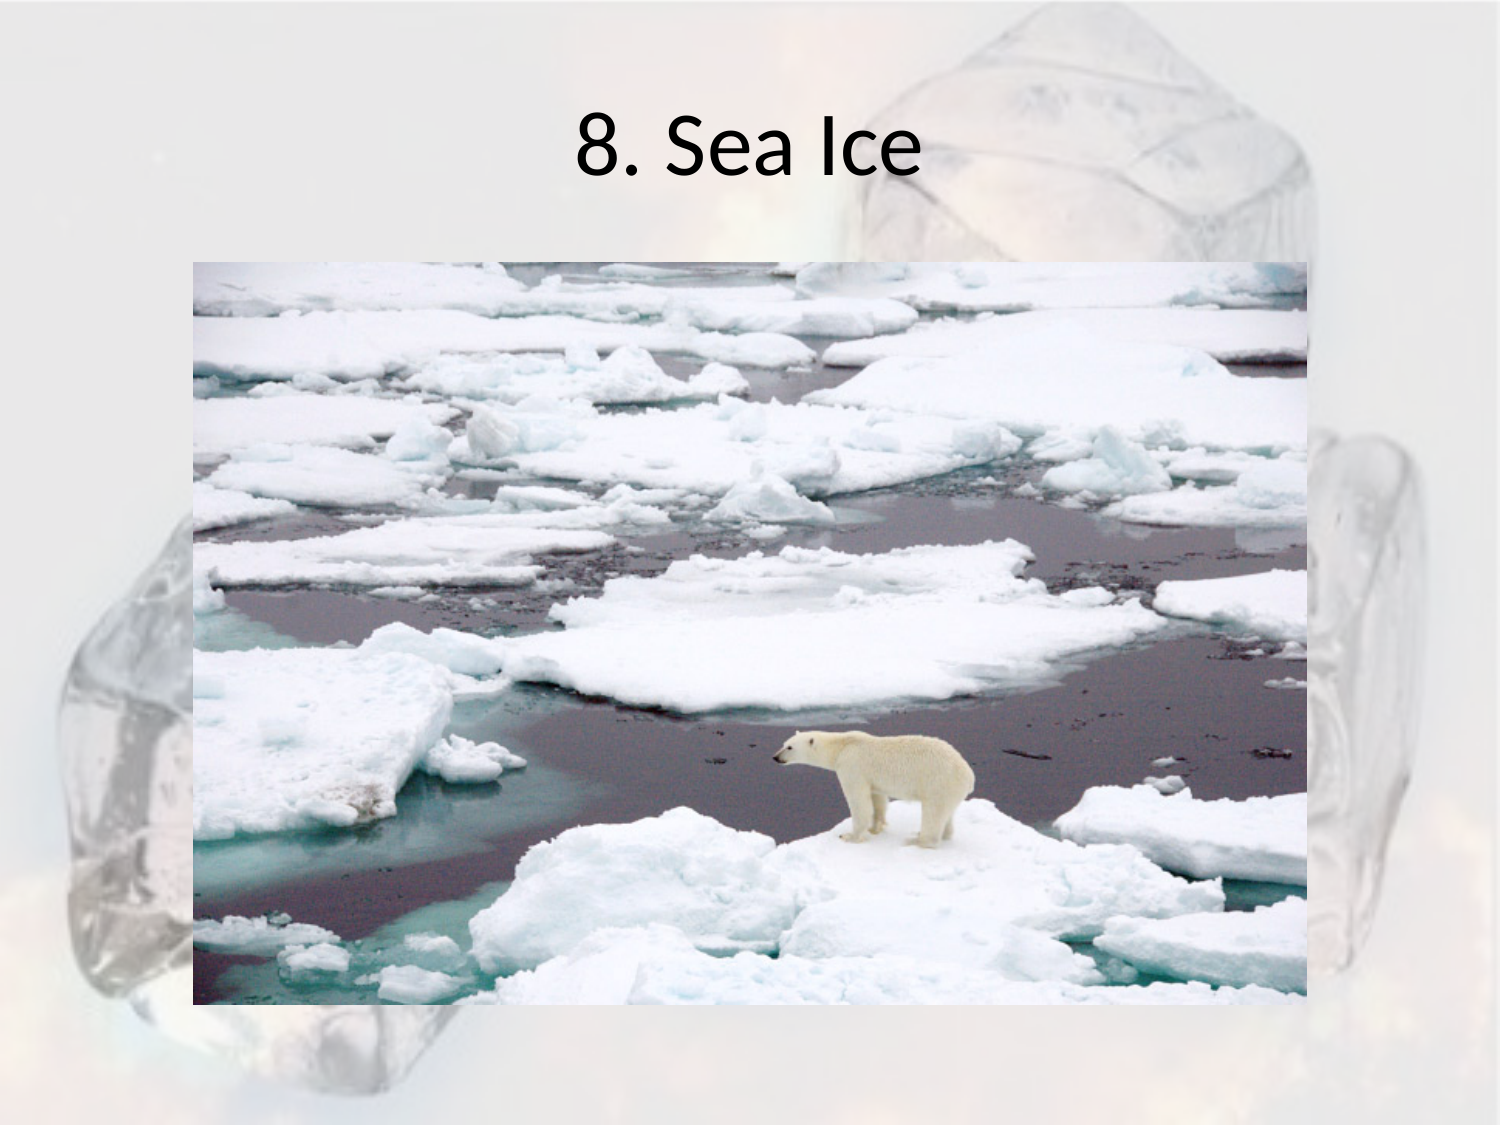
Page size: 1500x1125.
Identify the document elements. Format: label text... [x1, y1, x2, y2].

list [192, 262, 1307, 1006]
title 8. Sea Ice [75, 45, 1425, 233]
